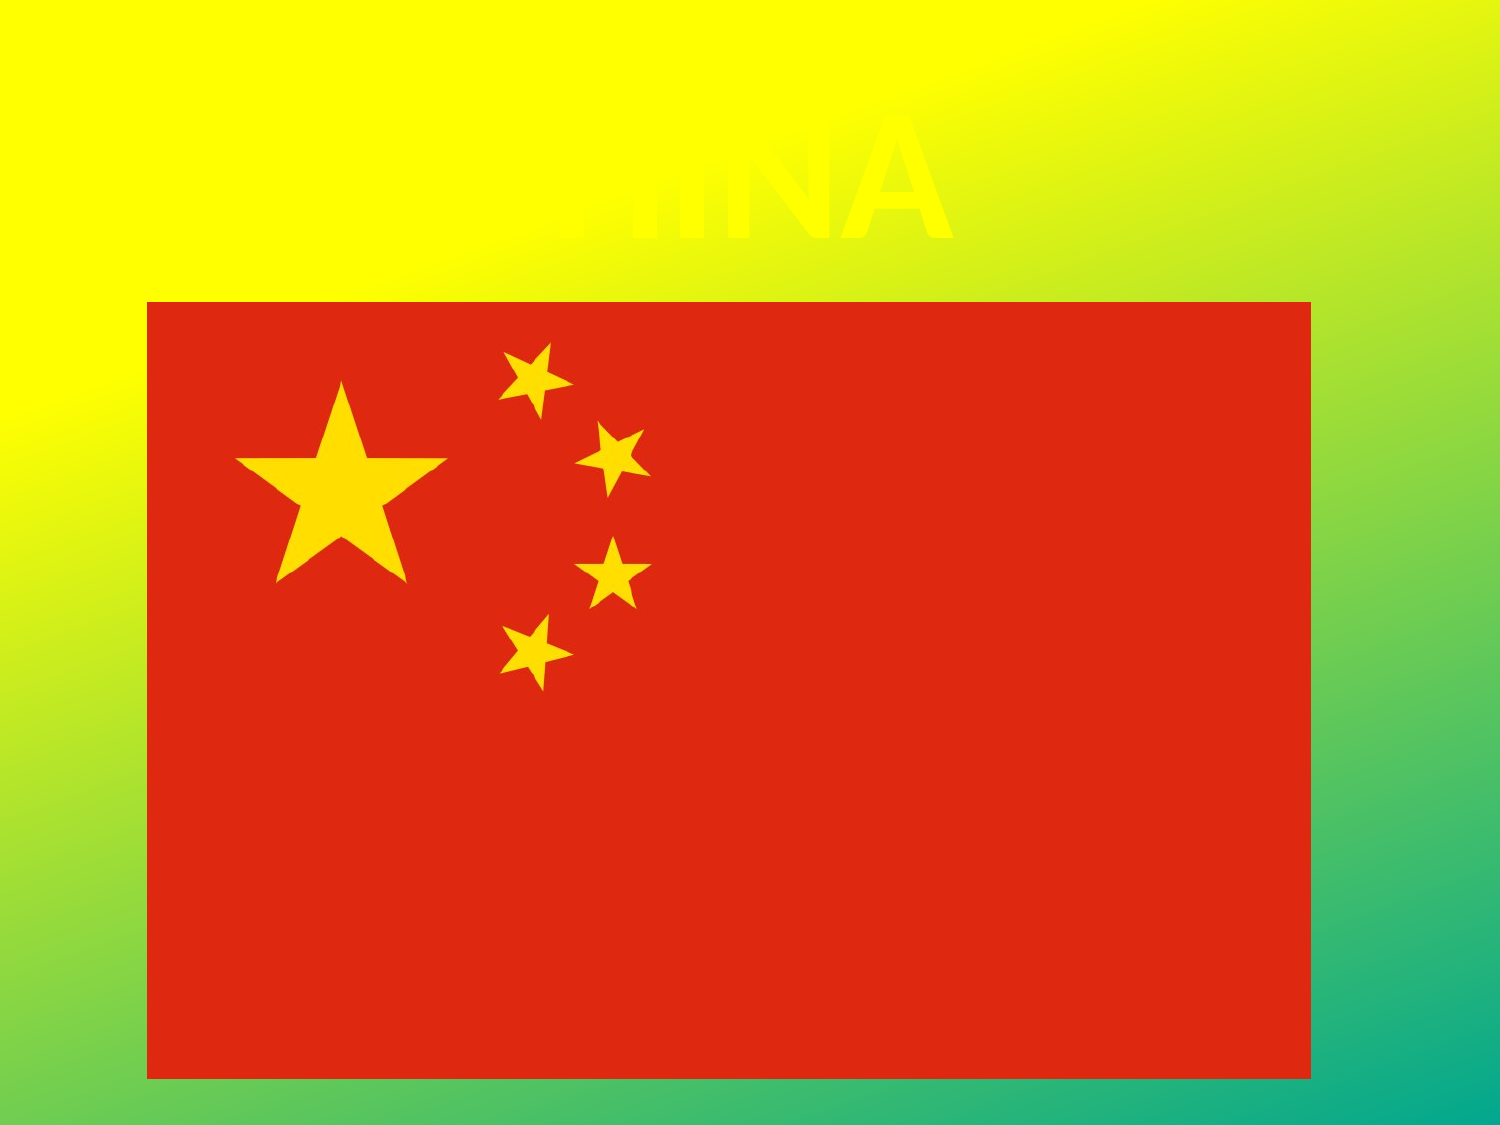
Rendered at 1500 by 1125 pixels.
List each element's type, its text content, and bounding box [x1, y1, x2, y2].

title CHINA [64, 42, 1340, 284]
picture [147, 302, 1312, 1079]
